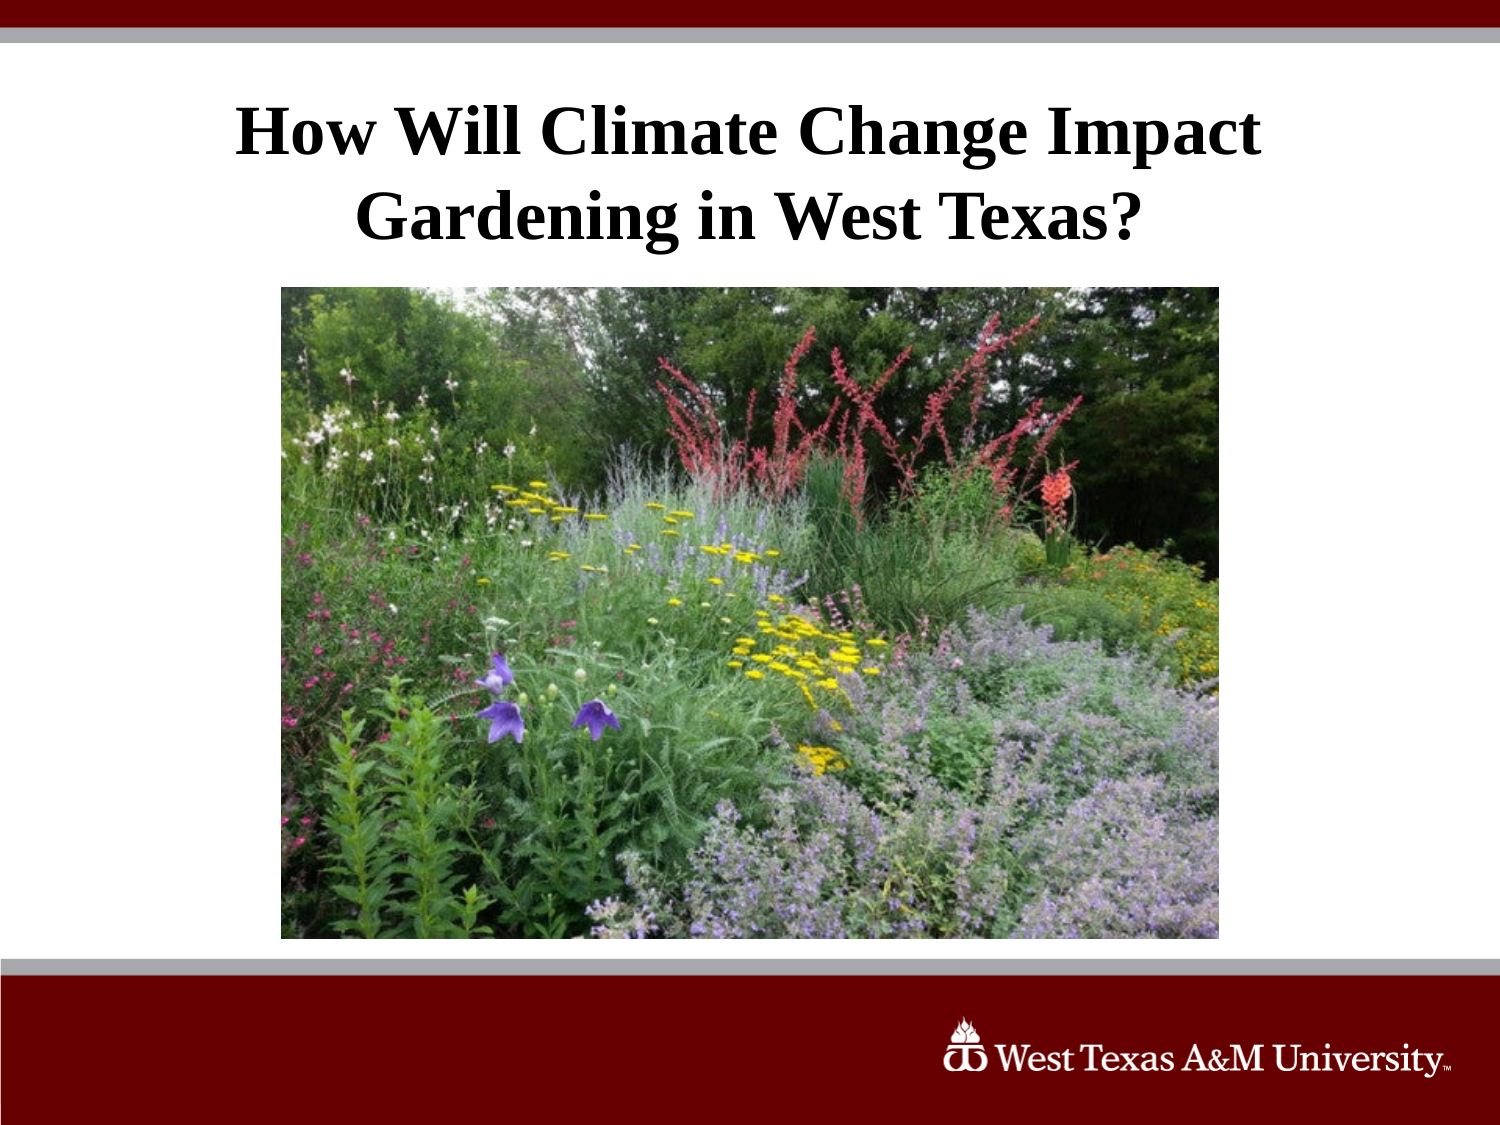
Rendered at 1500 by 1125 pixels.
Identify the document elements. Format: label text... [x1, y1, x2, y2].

picture [0, 0, 1500, 1125]
title How Will Climate Change Impact Gardening in West Texas? [75, 75, 1425, 263]
